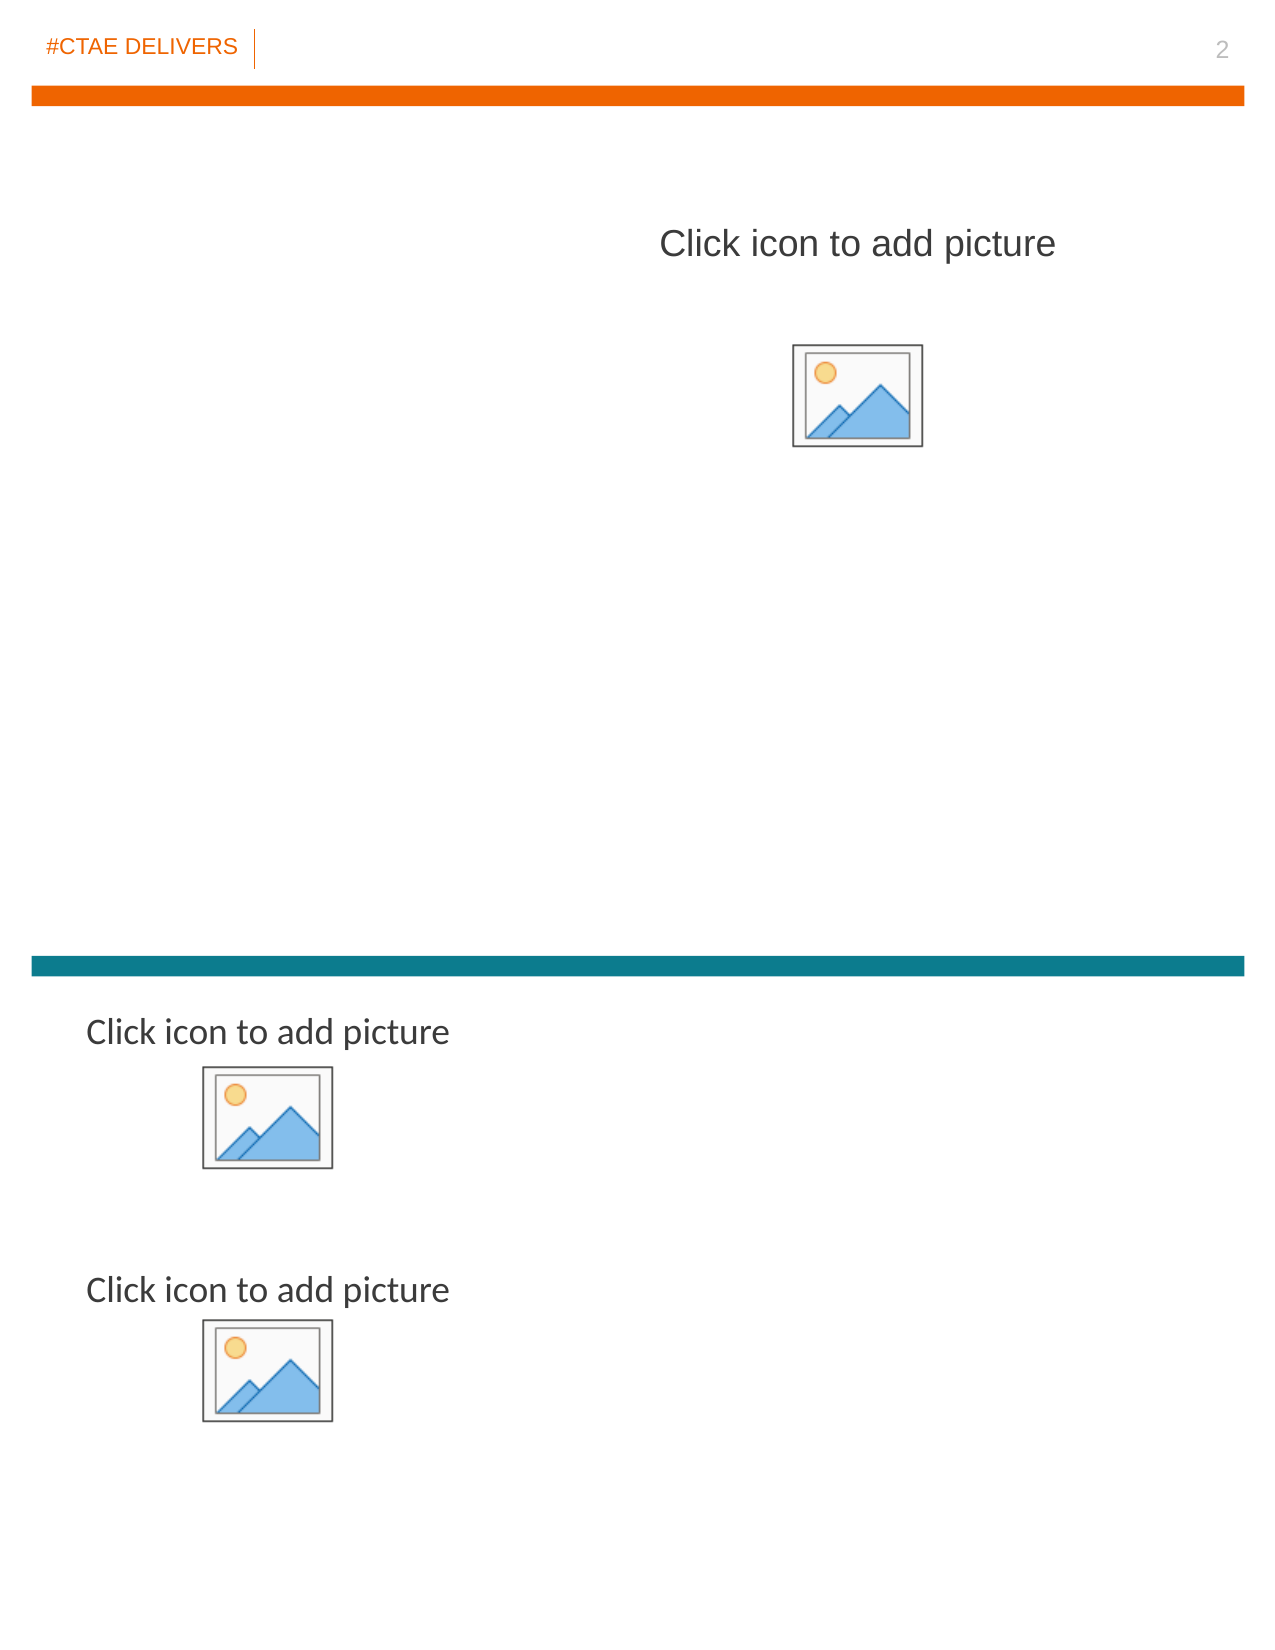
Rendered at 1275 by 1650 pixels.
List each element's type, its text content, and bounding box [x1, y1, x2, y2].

picture [31, 999, 505, 1236]
slide_number 2 [957, 27, 1245, 69]
picture [31, 1257, 505, 1485]
picture [471, 211, 1245, 581]
